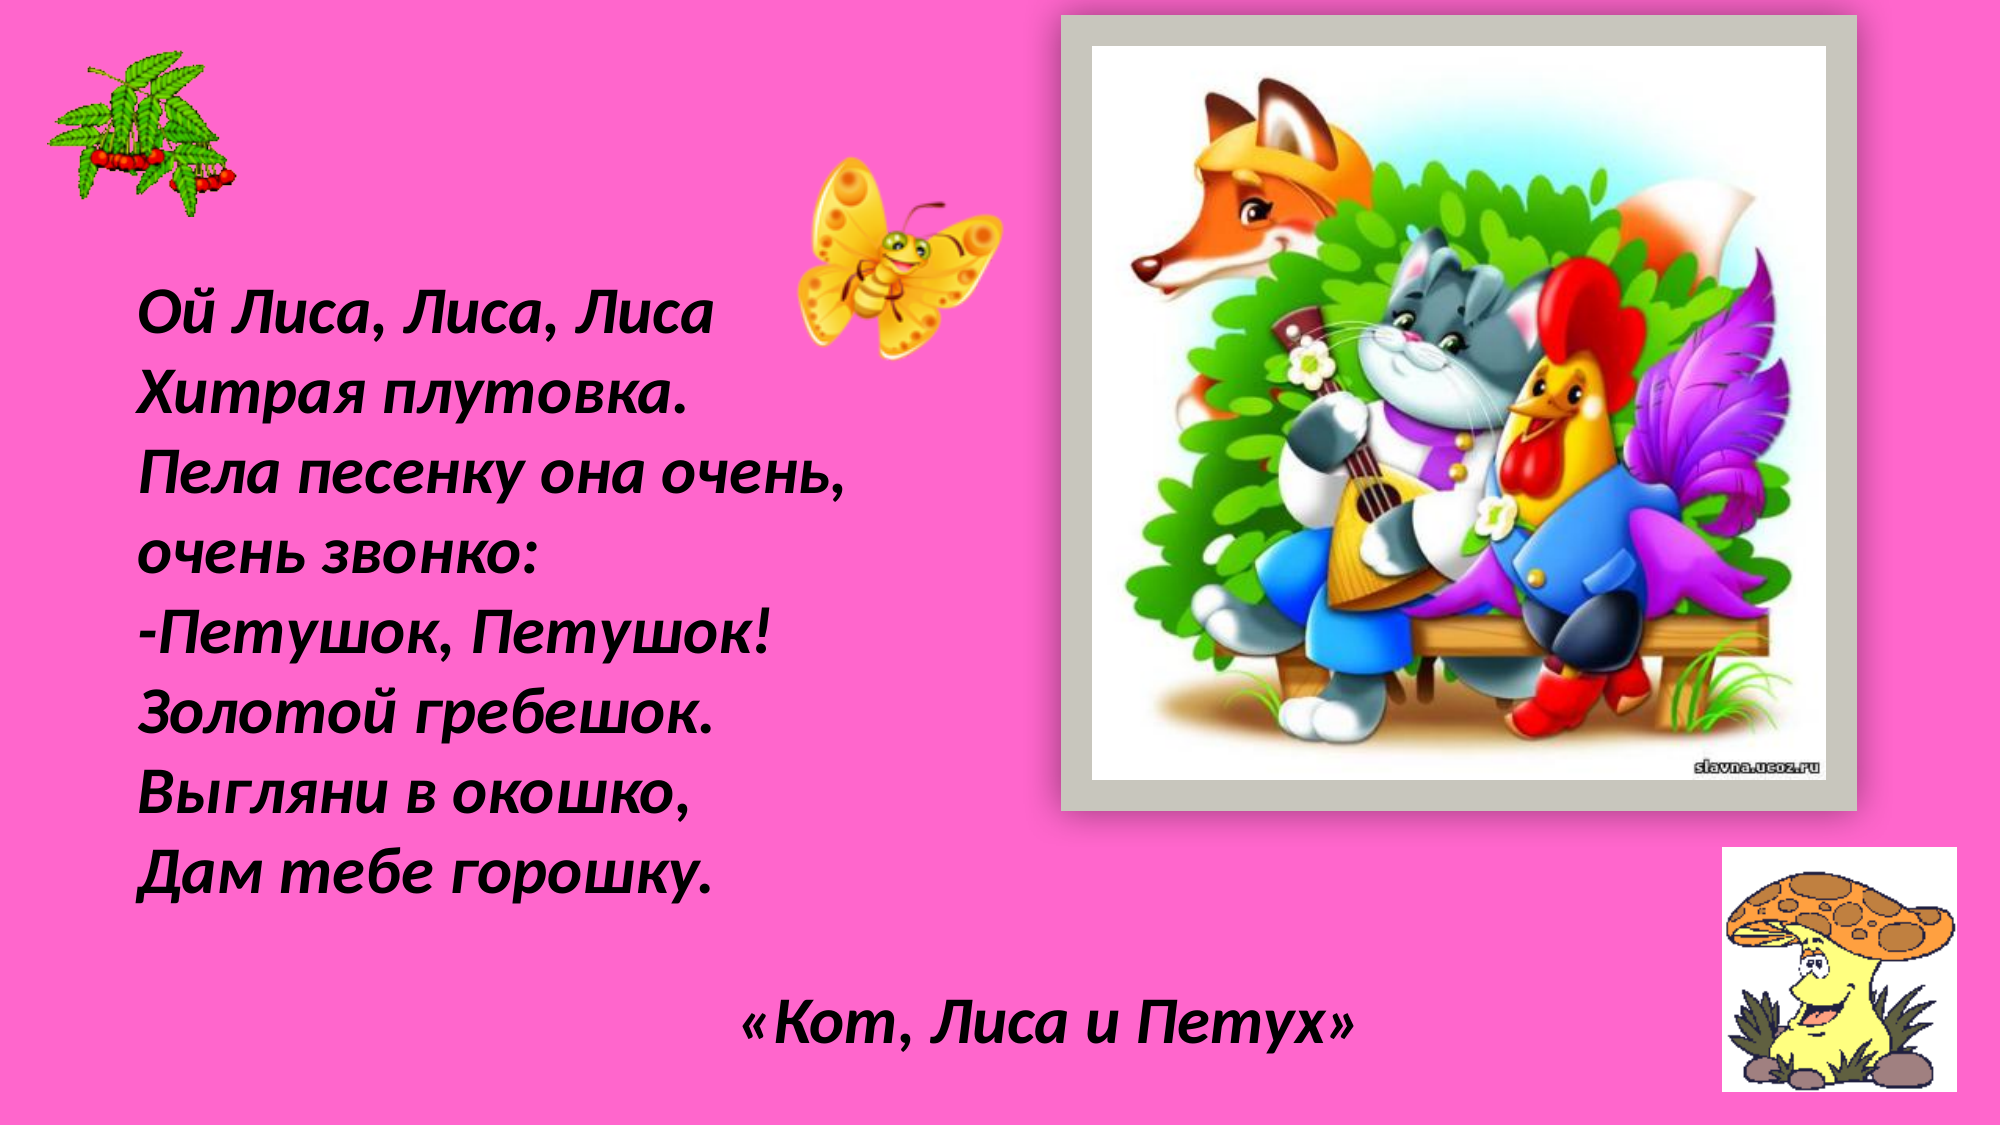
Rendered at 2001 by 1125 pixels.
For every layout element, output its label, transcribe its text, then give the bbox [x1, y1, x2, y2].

picture [732, 131, 1046, 444]
picture [1091, 46, 1826, 780]
picture [1722, 847, 1957, 1092]
text_box «Кот, Лиса и Петух» [722, 969, 1515, 1065]
text_box Ой Лиса, Лиса, Лиса Хитрая плутовка. Пела песенку она очень, очень звонко: -Петушок, Петушок! Золотой гребешок. Выгляни в окошко, Дам тебе горошку. [122, 259, 930, 915]
picture [47, 46, 240, 217]
